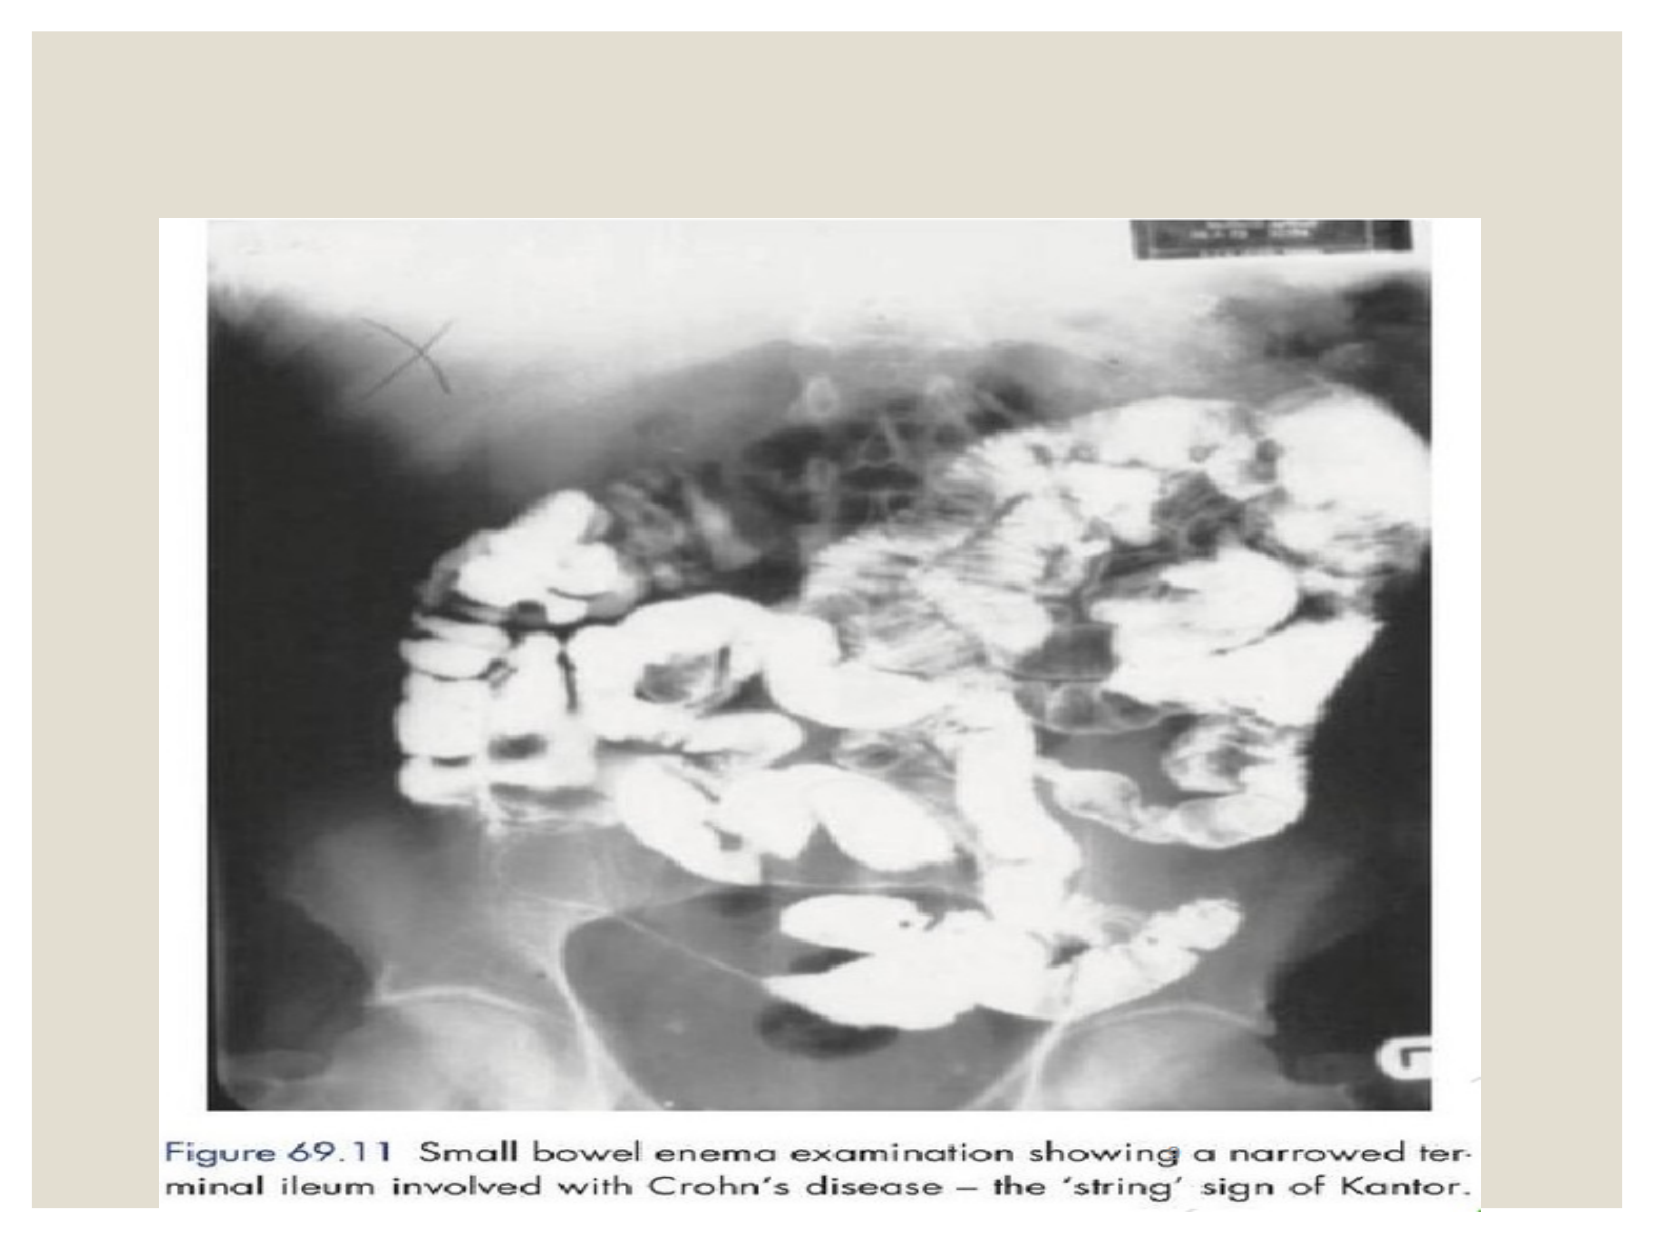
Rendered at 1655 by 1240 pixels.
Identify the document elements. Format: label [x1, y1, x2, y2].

list [159, 218, 1481, 1212]
